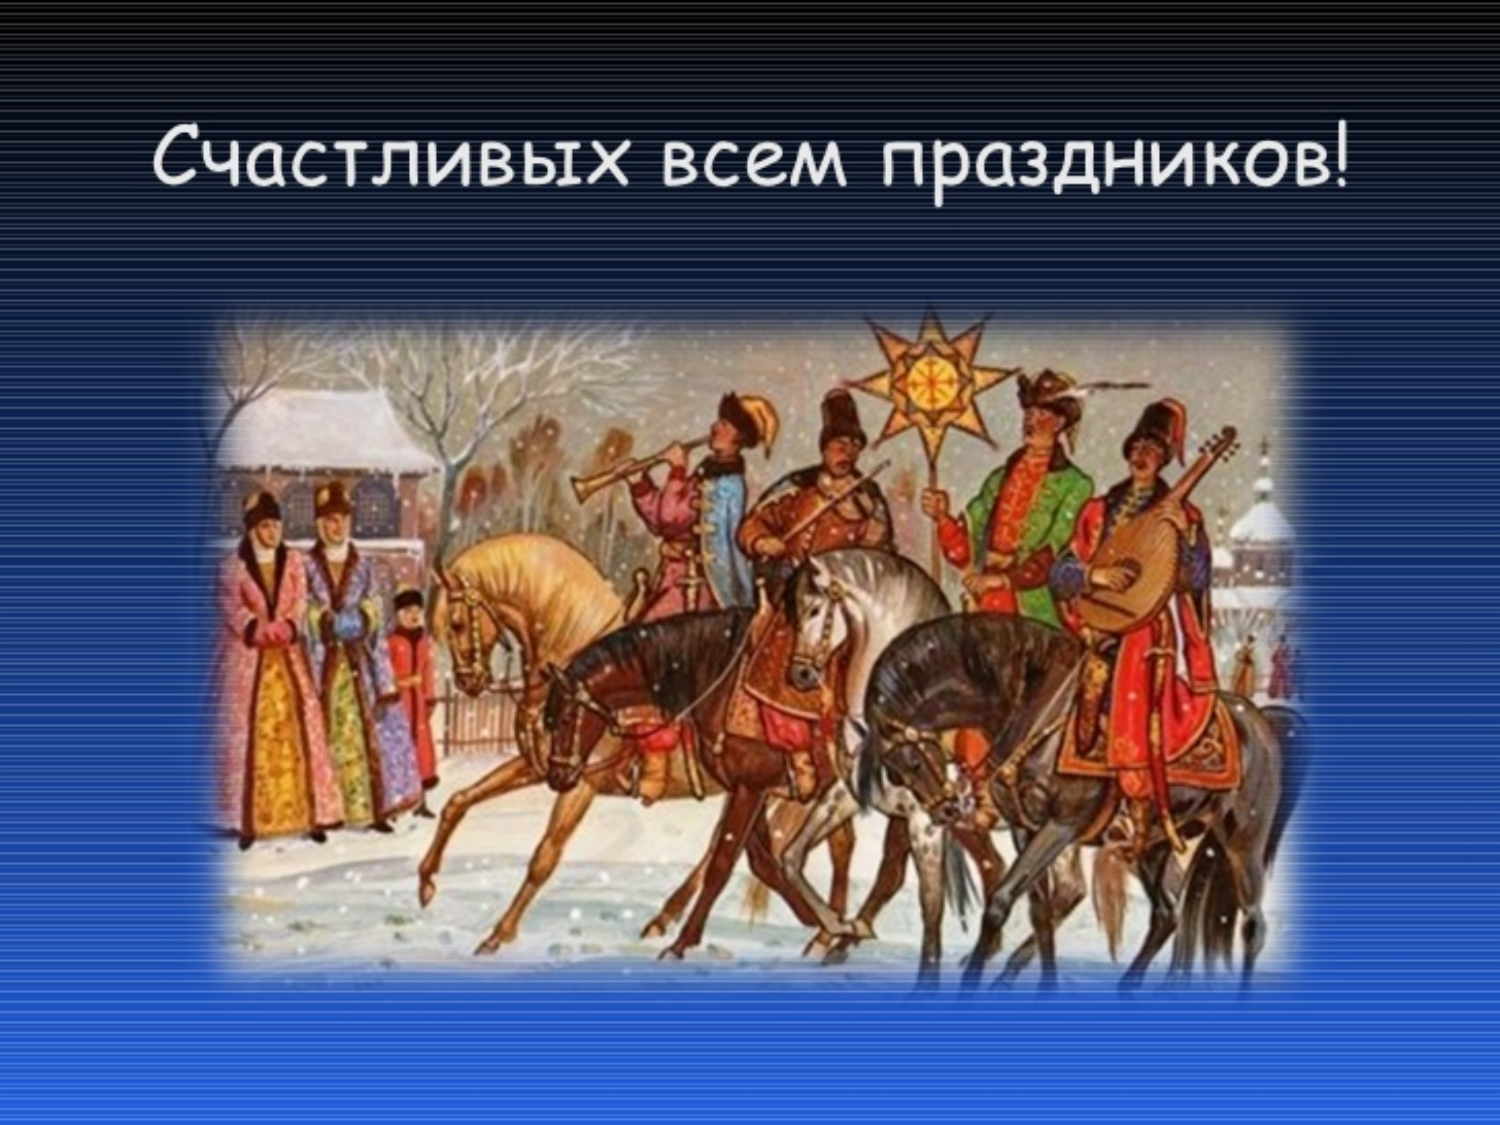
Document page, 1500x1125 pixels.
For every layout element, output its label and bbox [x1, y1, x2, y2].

list [0, 0, 1500, 1125]
